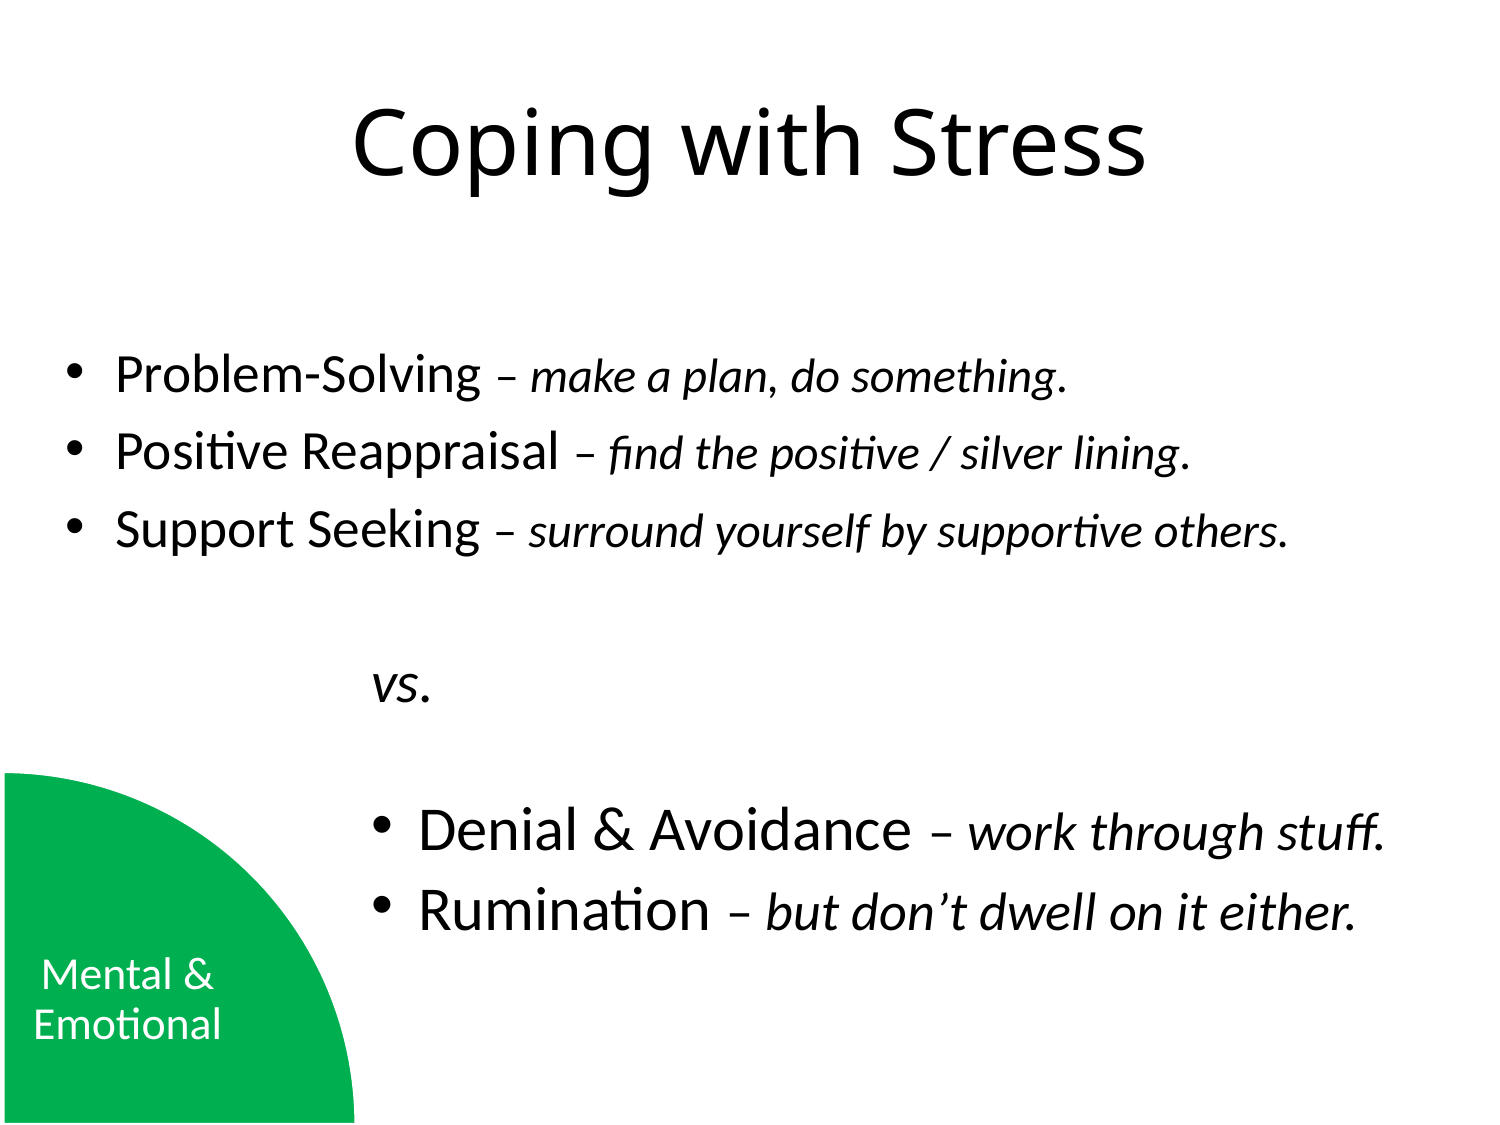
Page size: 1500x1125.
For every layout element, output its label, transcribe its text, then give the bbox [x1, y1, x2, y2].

list Problem-Solving – make a plan, do something. Positive Reappraisal – find the positive / silver lining. Support Seeking – surround yourself by supportive others. [50, 252, 1475, 569]
title Coping with Stress [75, 45, 1425, 233]
text_box vs. Denial & Avoidance – work through stuff. Rumination – but don’t dwell on it either. [356, 636, 1452, 996]
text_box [2, 770, 357, 1125]
